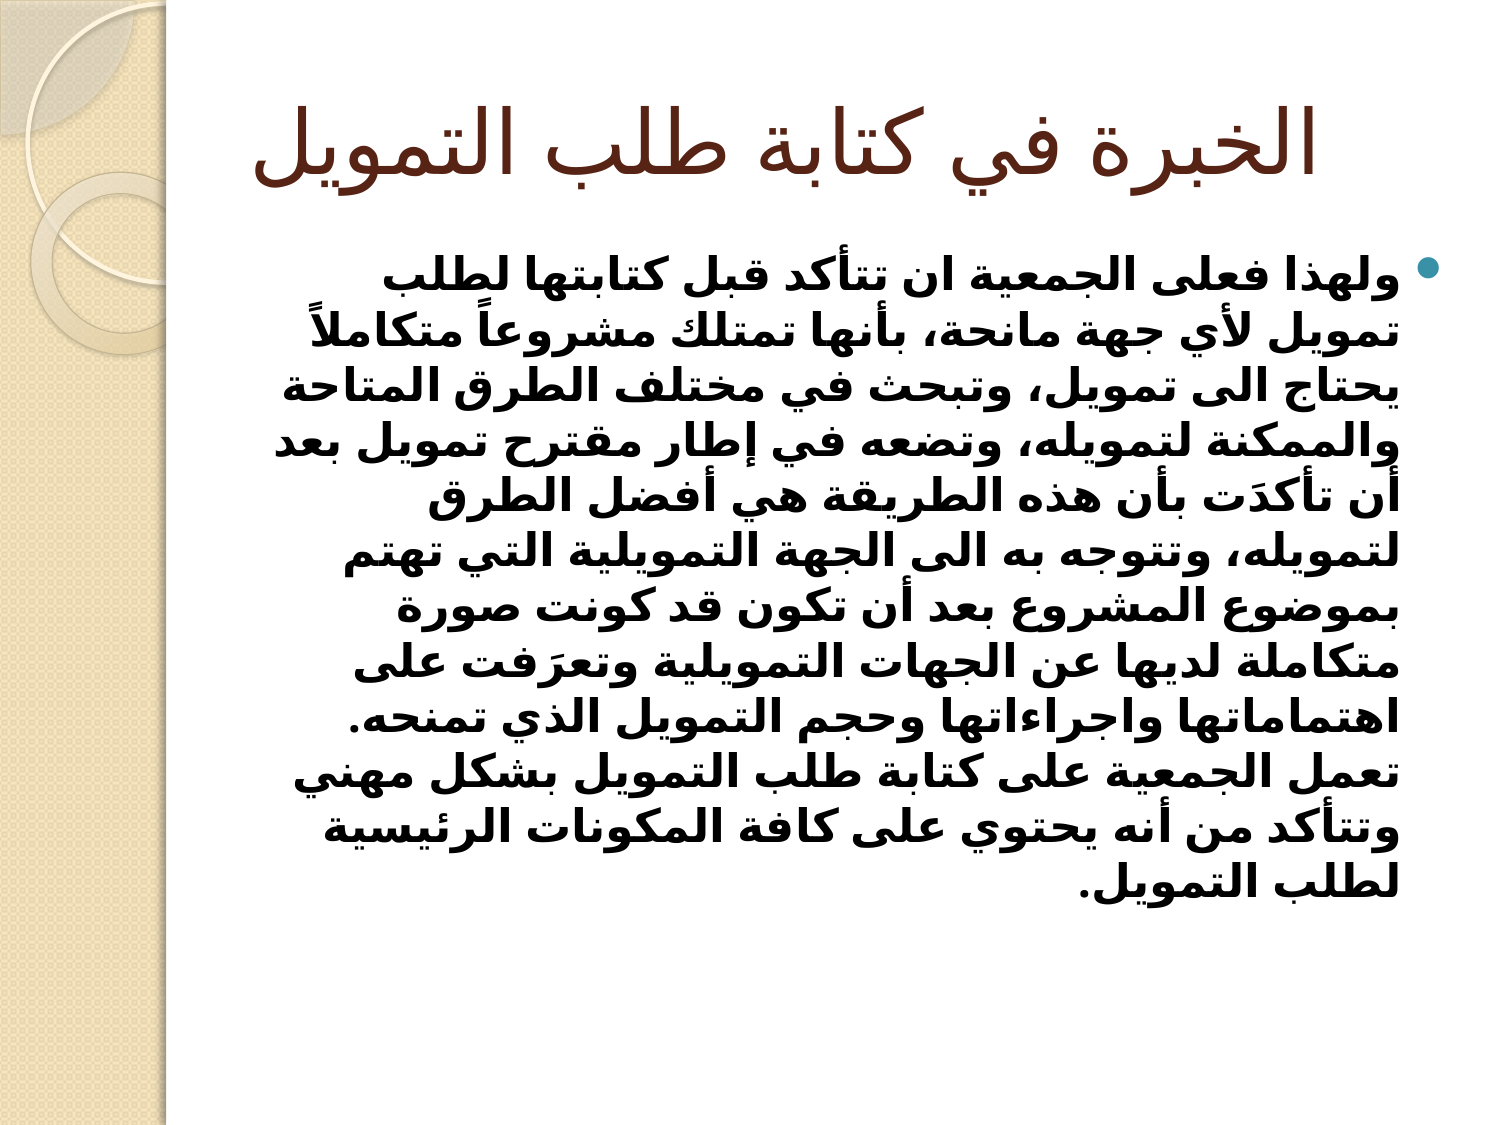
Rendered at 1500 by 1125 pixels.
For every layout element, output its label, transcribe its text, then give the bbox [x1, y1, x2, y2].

list ولهذا فعلى الجمعية ان تتأكد قبل كتابتها لطلب تمويل لأي جهة مانحة، بأنها تمتلك مشروعاً متكاملاً يحتاج الى تمويل، وتبحث في مختلف الطرق المتاحة والممكنة لتمويله، وتضعه في إطار مقترح تمويل بعد أن تأكدَت بأن هذه الطريقة هي أفضل الطرق لتمويله، وتتوجه به الى الجهة التمويلية التي تهتم بموضوع المشروع بعد أن تكون قد كونت صورة متكاملة لديها عن الجهات التمويلية وتعرَفت على اهتماماتها واجراءاتها وحجم التمويل الذي تمنحه. تعمل الجمعية على كتابة طلب التمويل بشكل مهني وتتأكد من أنه يحتوي على كافة المكونات الرئيسية لطلب التمويل. [235, 237, 1466, 1025]
title الخبرة في كتابة طلب التمويل [235, 45, 1466, 233]
